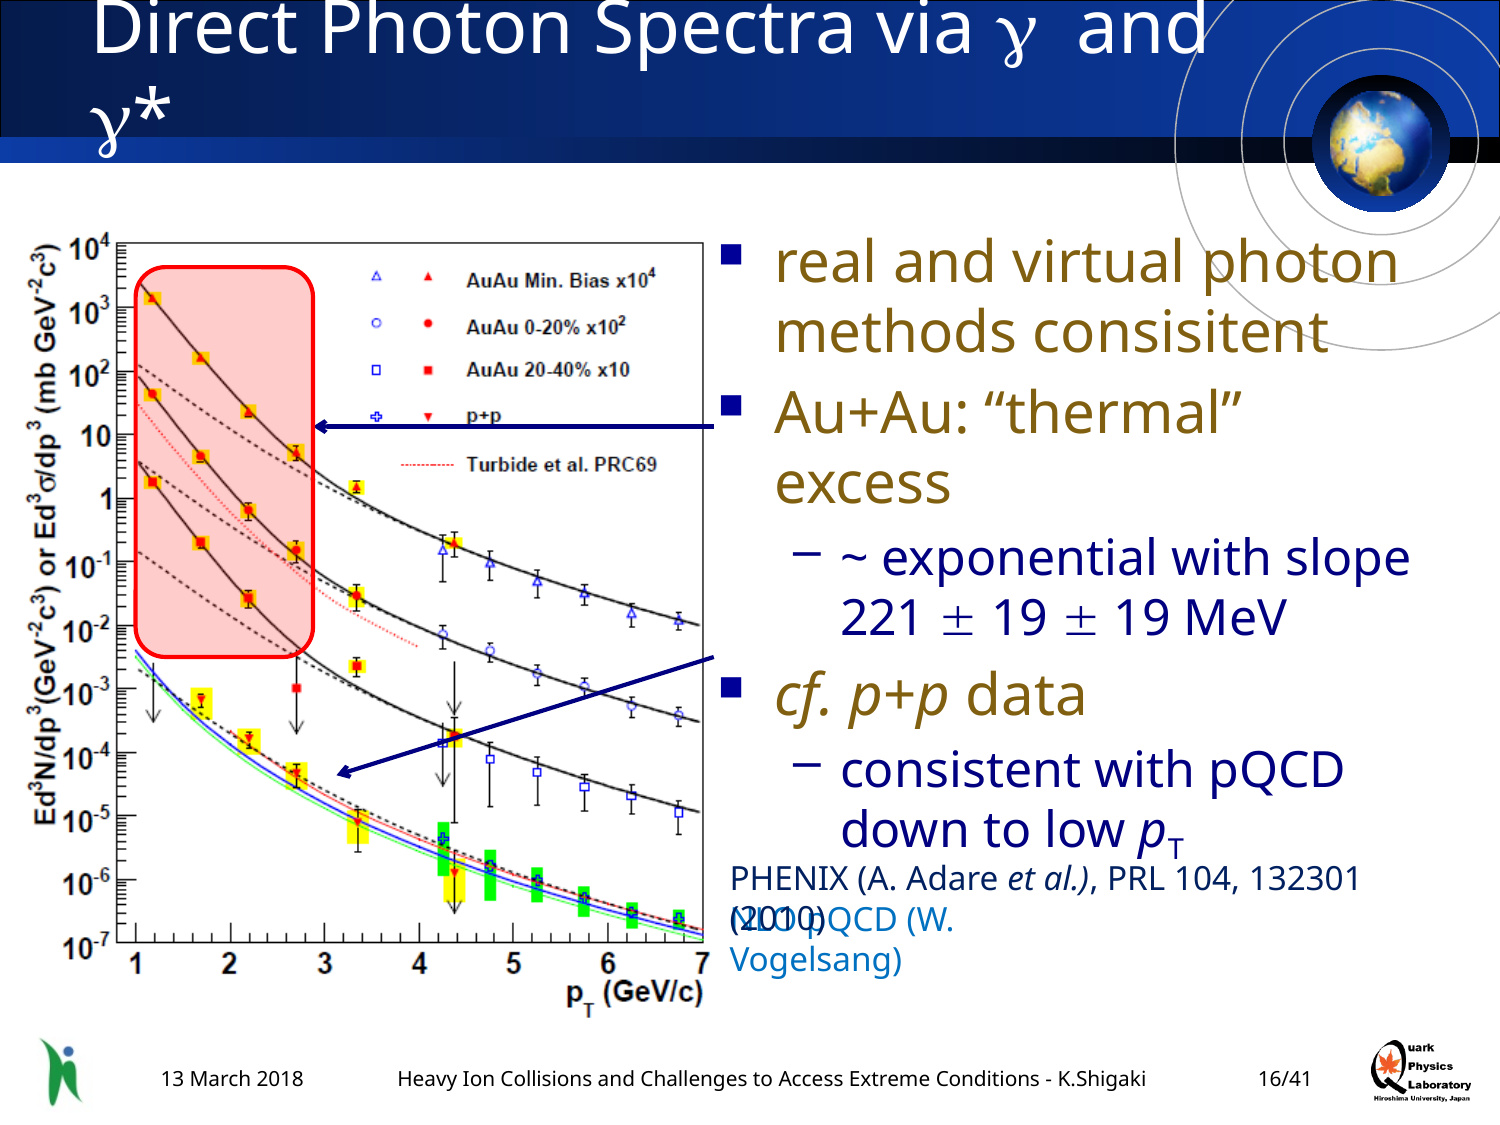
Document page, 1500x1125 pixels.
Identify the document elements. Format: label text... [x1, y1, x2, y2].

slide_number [145, 1058, 300, 1103]
text_box PHENIX (A. Adare et al.), PRL 104, 132301 (2010) [744, 849, 1471, 944]
picture [1371, 1040, 1471, 1102]
list real and virtual photon methods consisitent Au+Au: “thermal” excess ~ exponential with slope 221  19  19 MeV cf. p+p data consistent with pQCD down to low pT [703, 216, 1447, 849]
picture [1330, 91, 1432, 196]
title Direct Photon Spectra via g and g* [75, 0, 1317, 138]
footer Heavy Ion Collisions and Challenges to Access Extreme Conditions - K.Shigaki [300, 1058, 1221, 1103]
text_box NLO pQCD (W. Vogelsang) [744, 944, 1114, 986]
slide_number 15/41 [1221, 1058, 1328, 1103]
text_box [336, 656, 714, 776]
picture [0, 222, 739, 1125]
